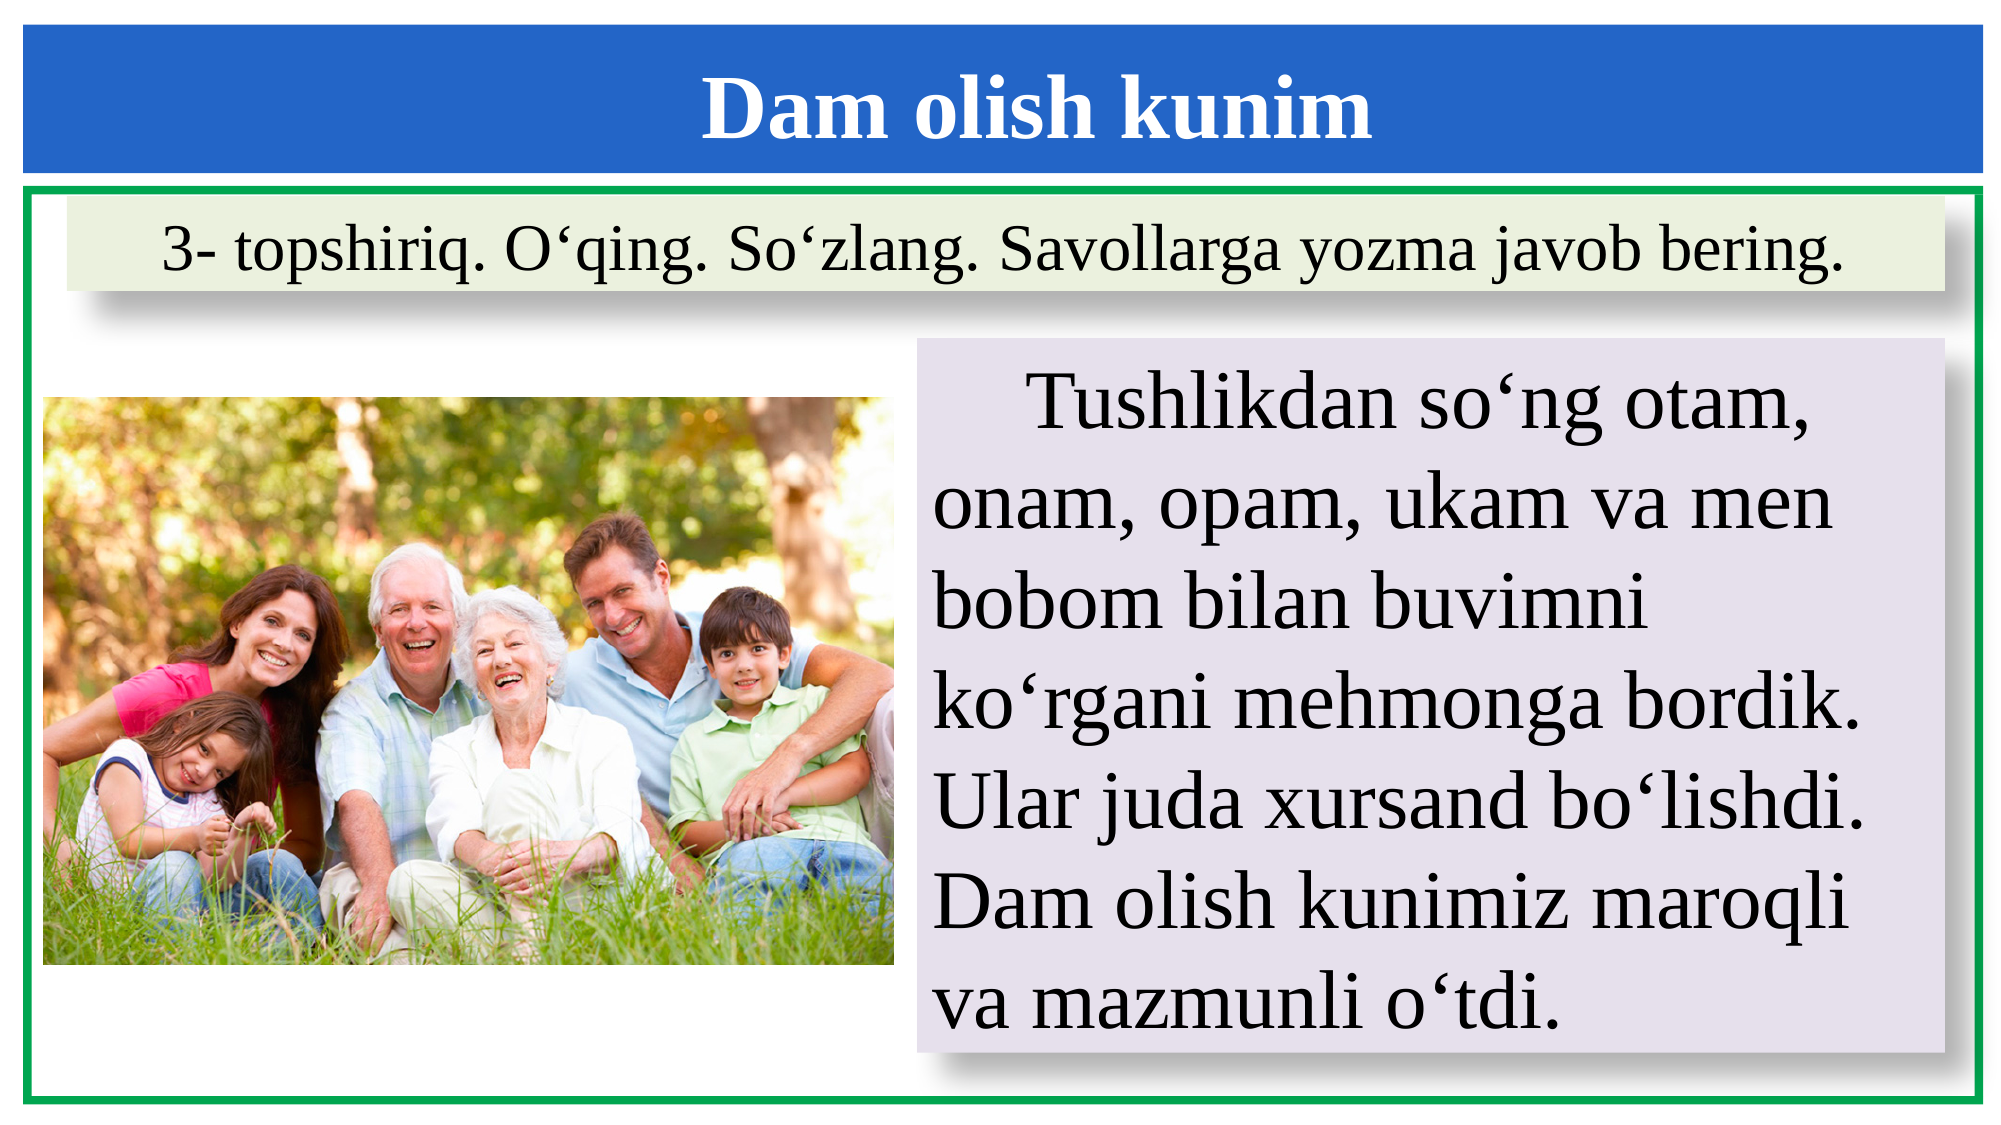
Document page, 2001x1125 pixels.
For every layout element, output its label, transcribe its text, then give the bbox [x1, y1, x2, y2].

text_box Dam olish kunim [31, 30, 1969, 166]
text_box 3- topshiriq. O‘qing. So‘zlang. Savollarga yozma javob bering. [66, 196, 1945, 291]
picture [42, 396, 894, 965]
text_box Tushlikdan so‘ng otam, onam, opam, ukam va men bobom bilan buvimni ko‘rgani mehmonga bordik. Ular juda xursand bo‘lishdi. Dam olish kunimiz maroqli va mazmunli o‘tdi. [917, 338, 1945, 1053]
